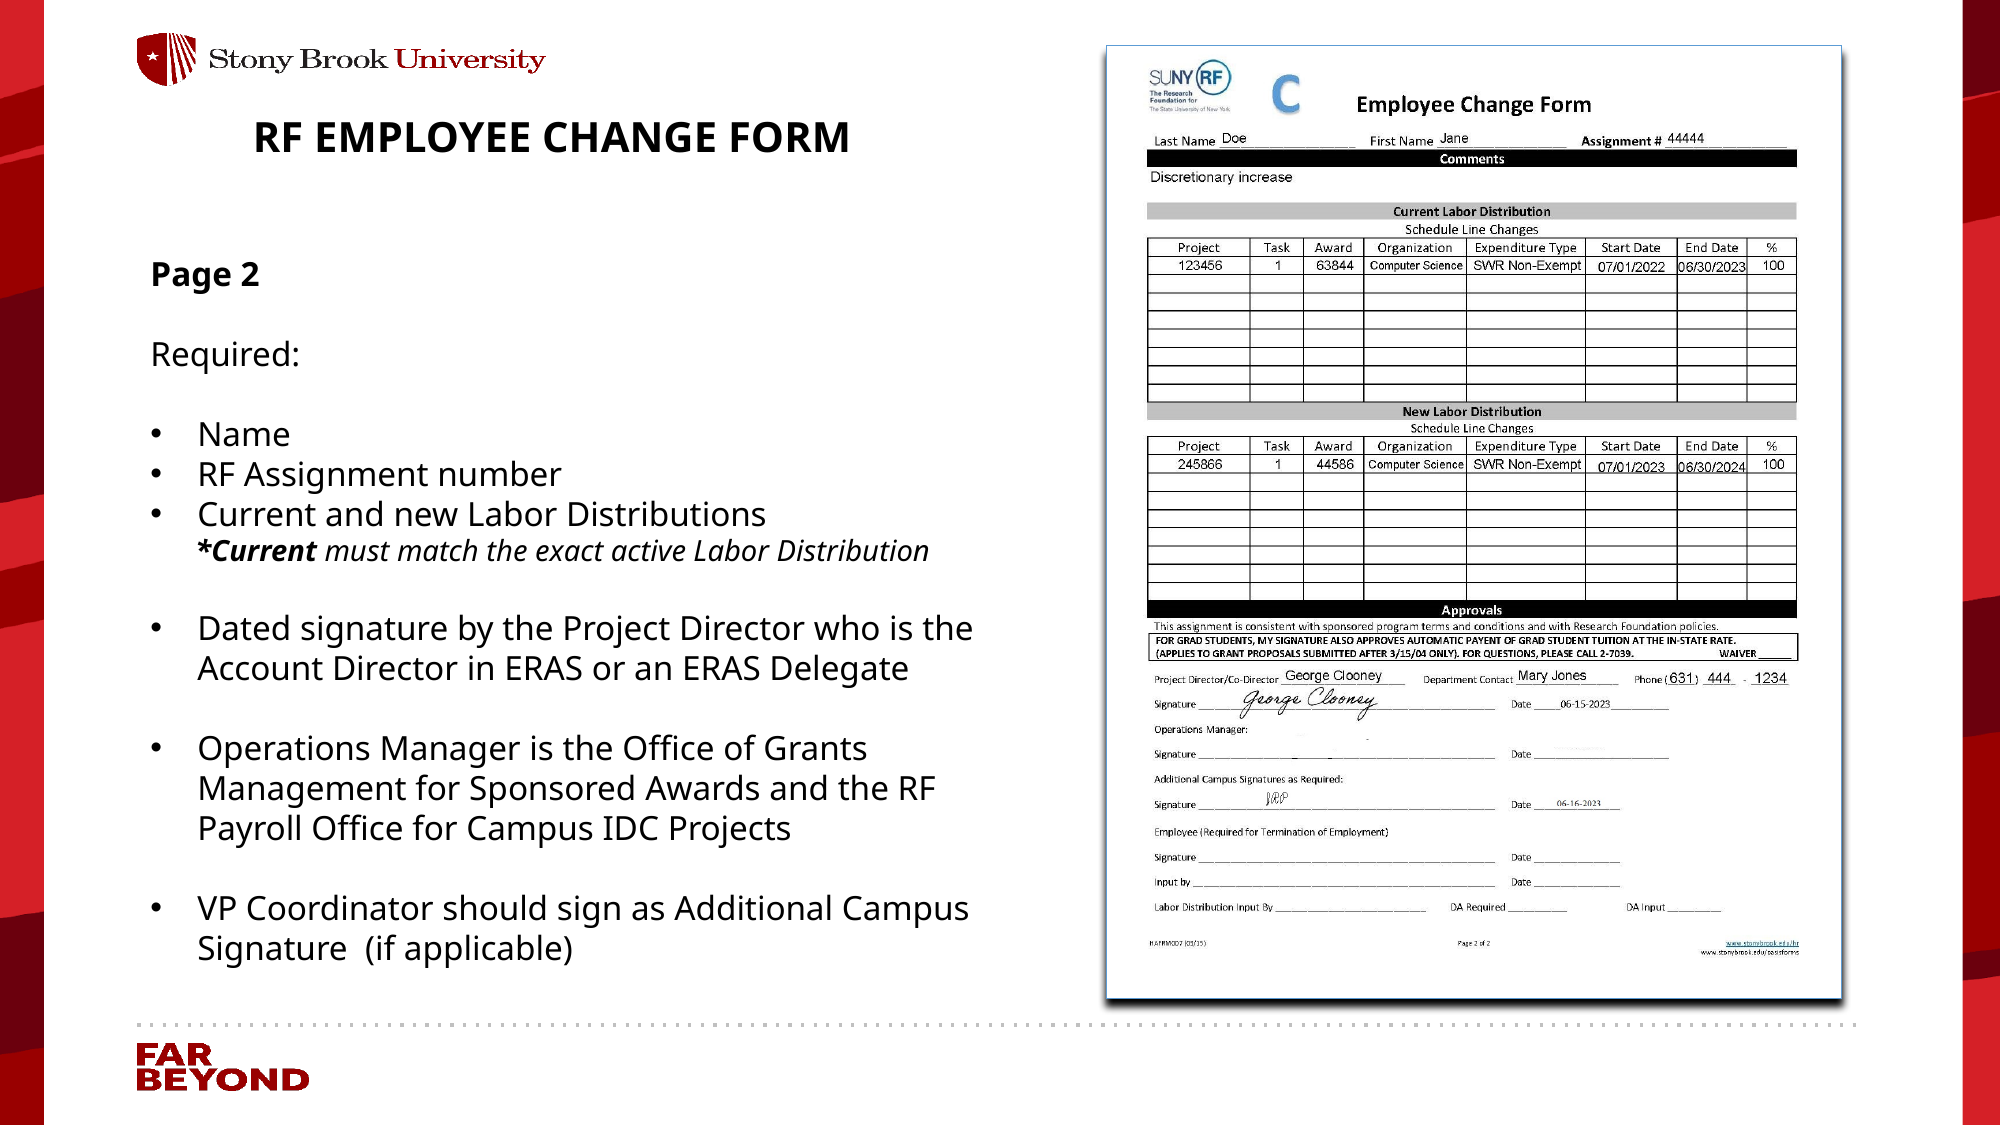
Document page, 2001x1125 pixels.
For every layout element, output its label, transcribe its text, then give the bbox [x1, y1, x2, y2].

text_box Page 2 Required: Name RF Assignment number Current and new Labor Distributions *Current must match the exact active Labor Distribution Dated signature by the Project Director who is the Account Director in ERAS or an ERAS Delegate Operations Manager is the Office of Grants Management for Sponsored Awards and the RF Payroll Office for Campus IDC Projects VP Coordinator should sign as Additional Campus Signature (if applicable) [135, 245, 1014, 1055]
title RF EMPLOYEE CHANGE FORM [135, 113, 969, 245]
picture [0, 0, 44, 1125]
picture [137, 33, 546, 86]
picture [1963, 0, 2000, 1125]
picture [1106, 45, 1842, 999]
picture [137, 1055, 309, 1091]
